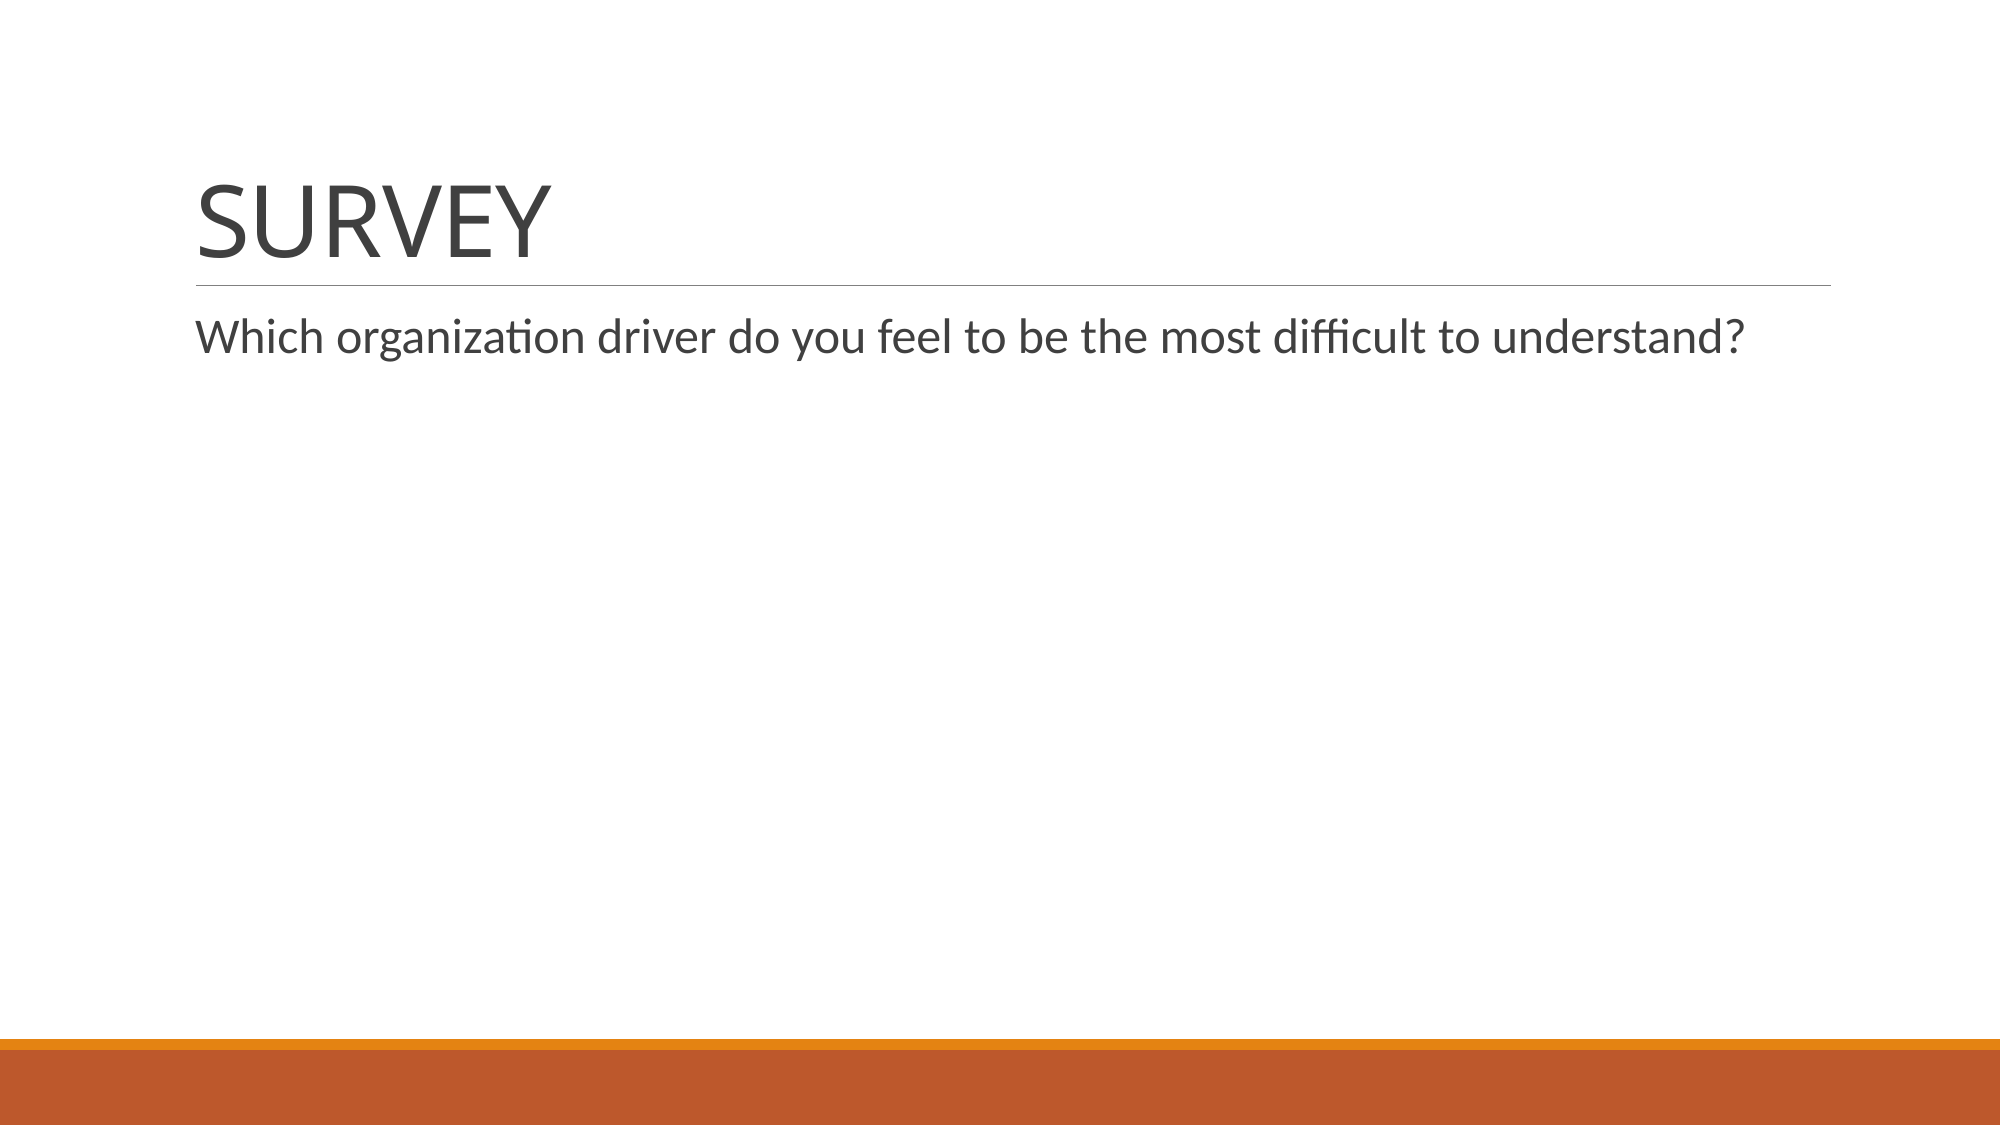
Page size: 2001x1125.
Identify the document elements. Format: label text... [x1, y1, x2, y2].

list Which organization driver do you feel to be the most difficult to understand? [180, 302, 1830, 963]
title SURVEY [180, 47, 1830, 285]
